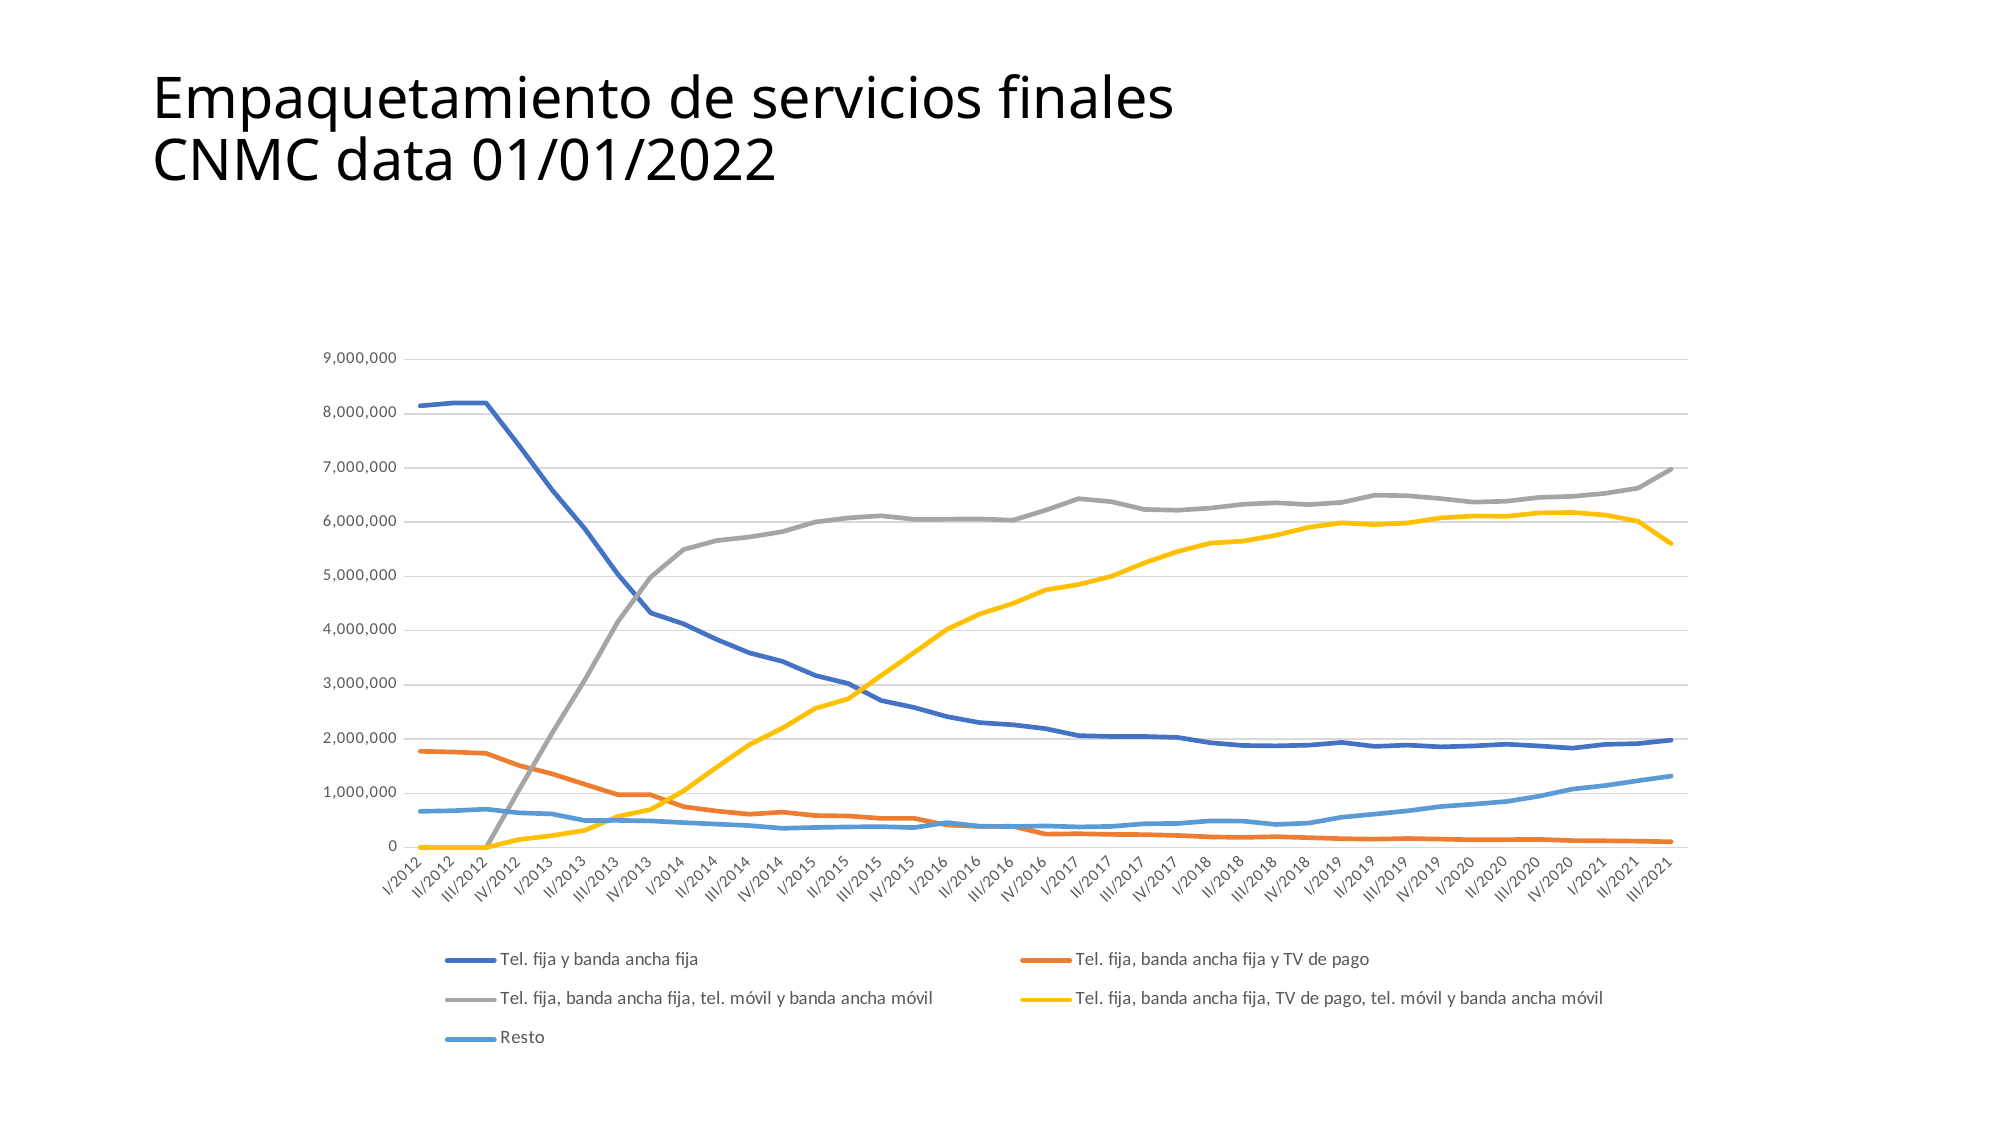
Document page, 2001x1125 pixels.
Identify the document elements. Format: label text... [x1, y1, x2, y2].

title Empaquetamiento de servicios finales CNMC data 01/01/2022 [137, 59, 1863, 278]
chart [224, 192, 1721, 1125]
